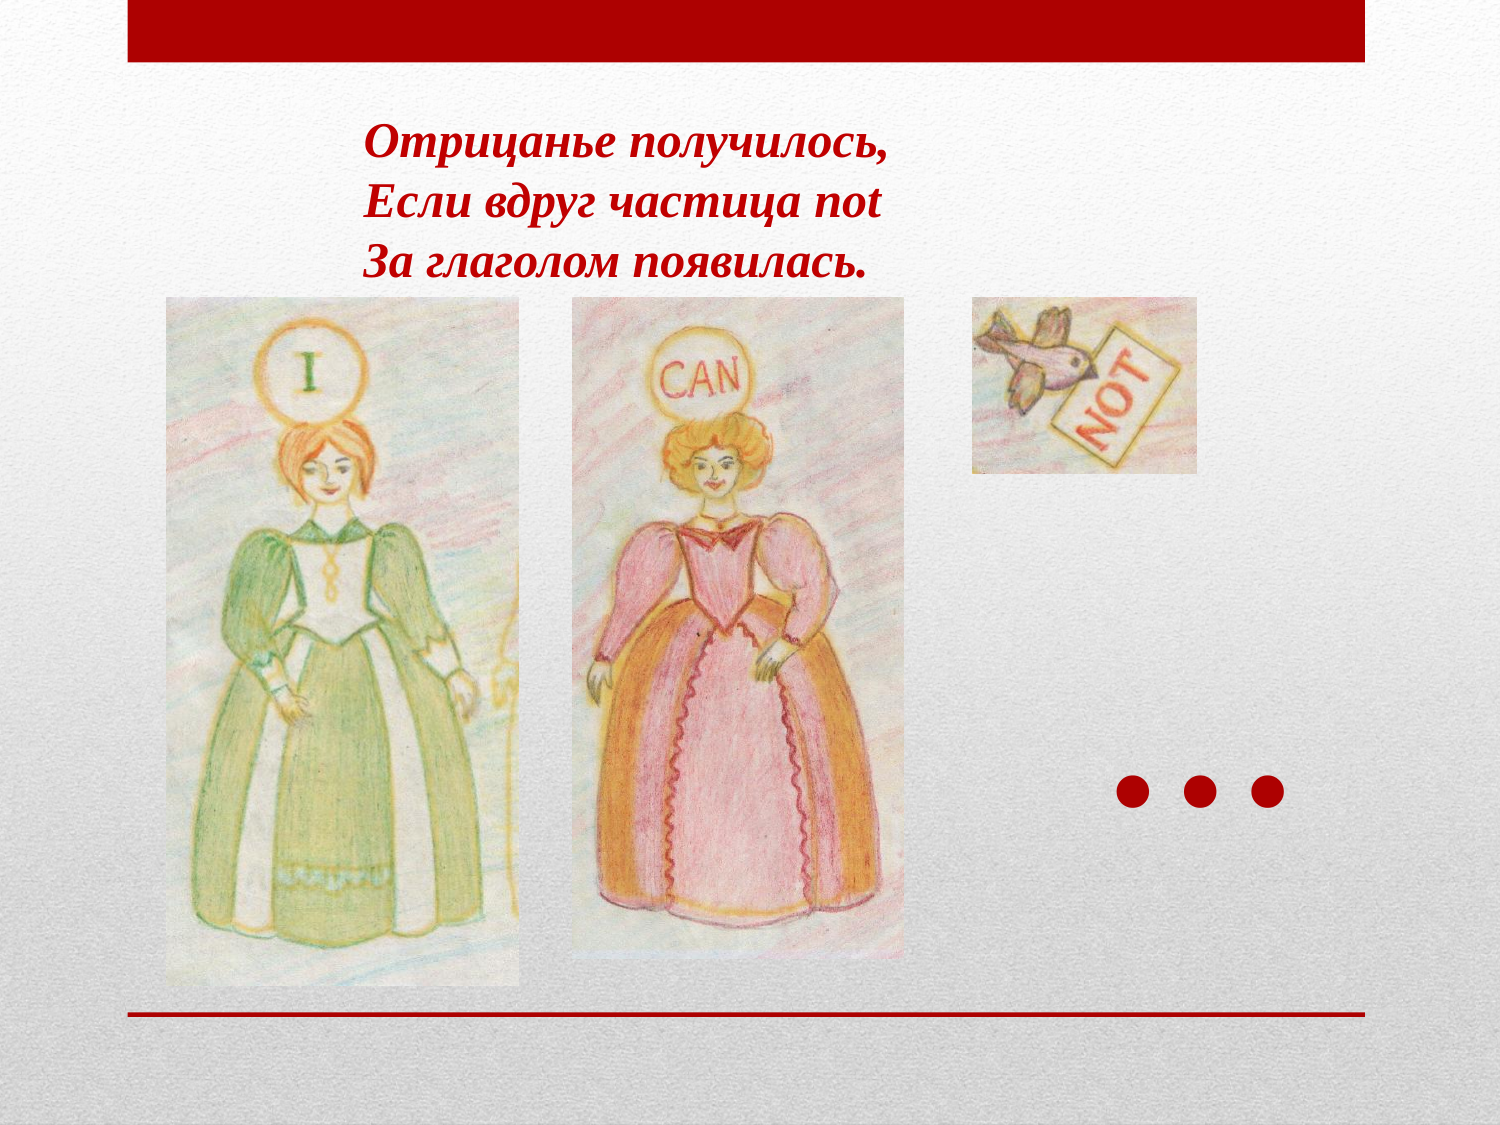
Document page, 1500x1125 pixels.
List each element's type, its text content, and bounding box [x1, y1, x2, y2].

text_box … [1085, 597, 1316, 853]
picture [972, 296, 1198, 475]
picture [165, 296, 520, 987]
text_box Отрицанье получилось, Если вдруг частица not За глаголом появилась. [348, 100, 1011, 295]
picture [572, 296, 905, 960]
